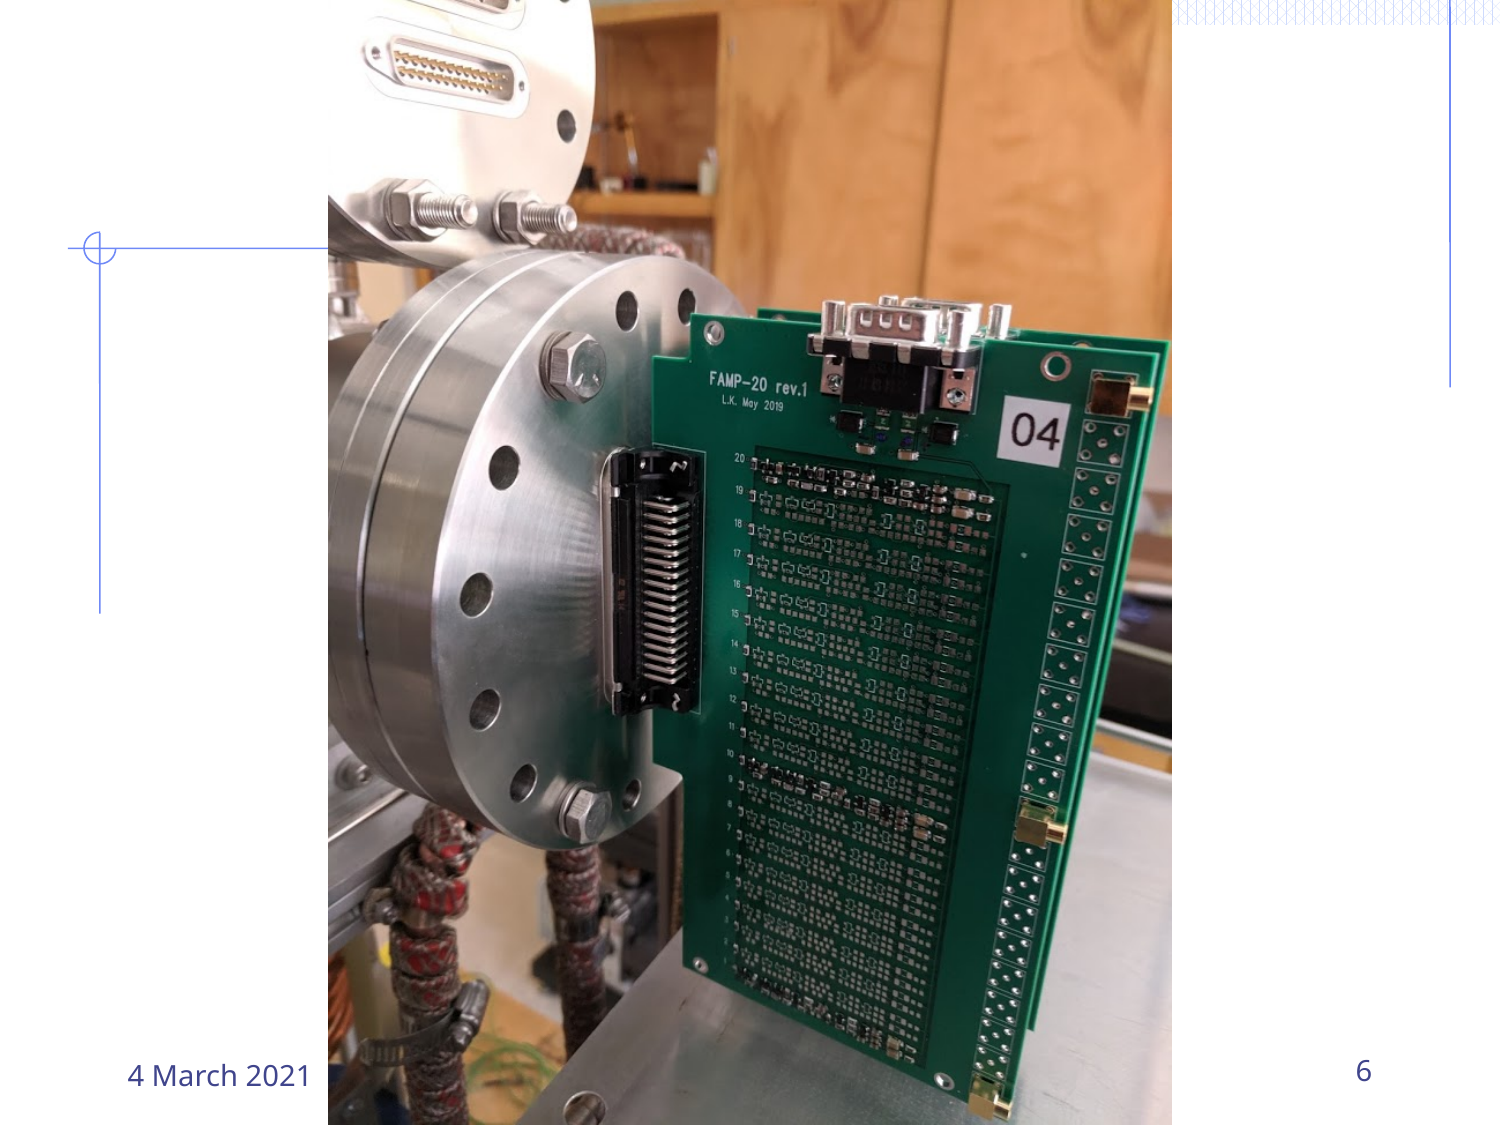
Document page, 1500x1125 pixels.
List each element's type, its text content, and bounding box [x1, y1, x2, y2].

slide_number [112, 1025, 322, 1100]
picture [328, 0, 1172, 1125]
slide_number 6 [1176, 1025, 1388, 1100]
